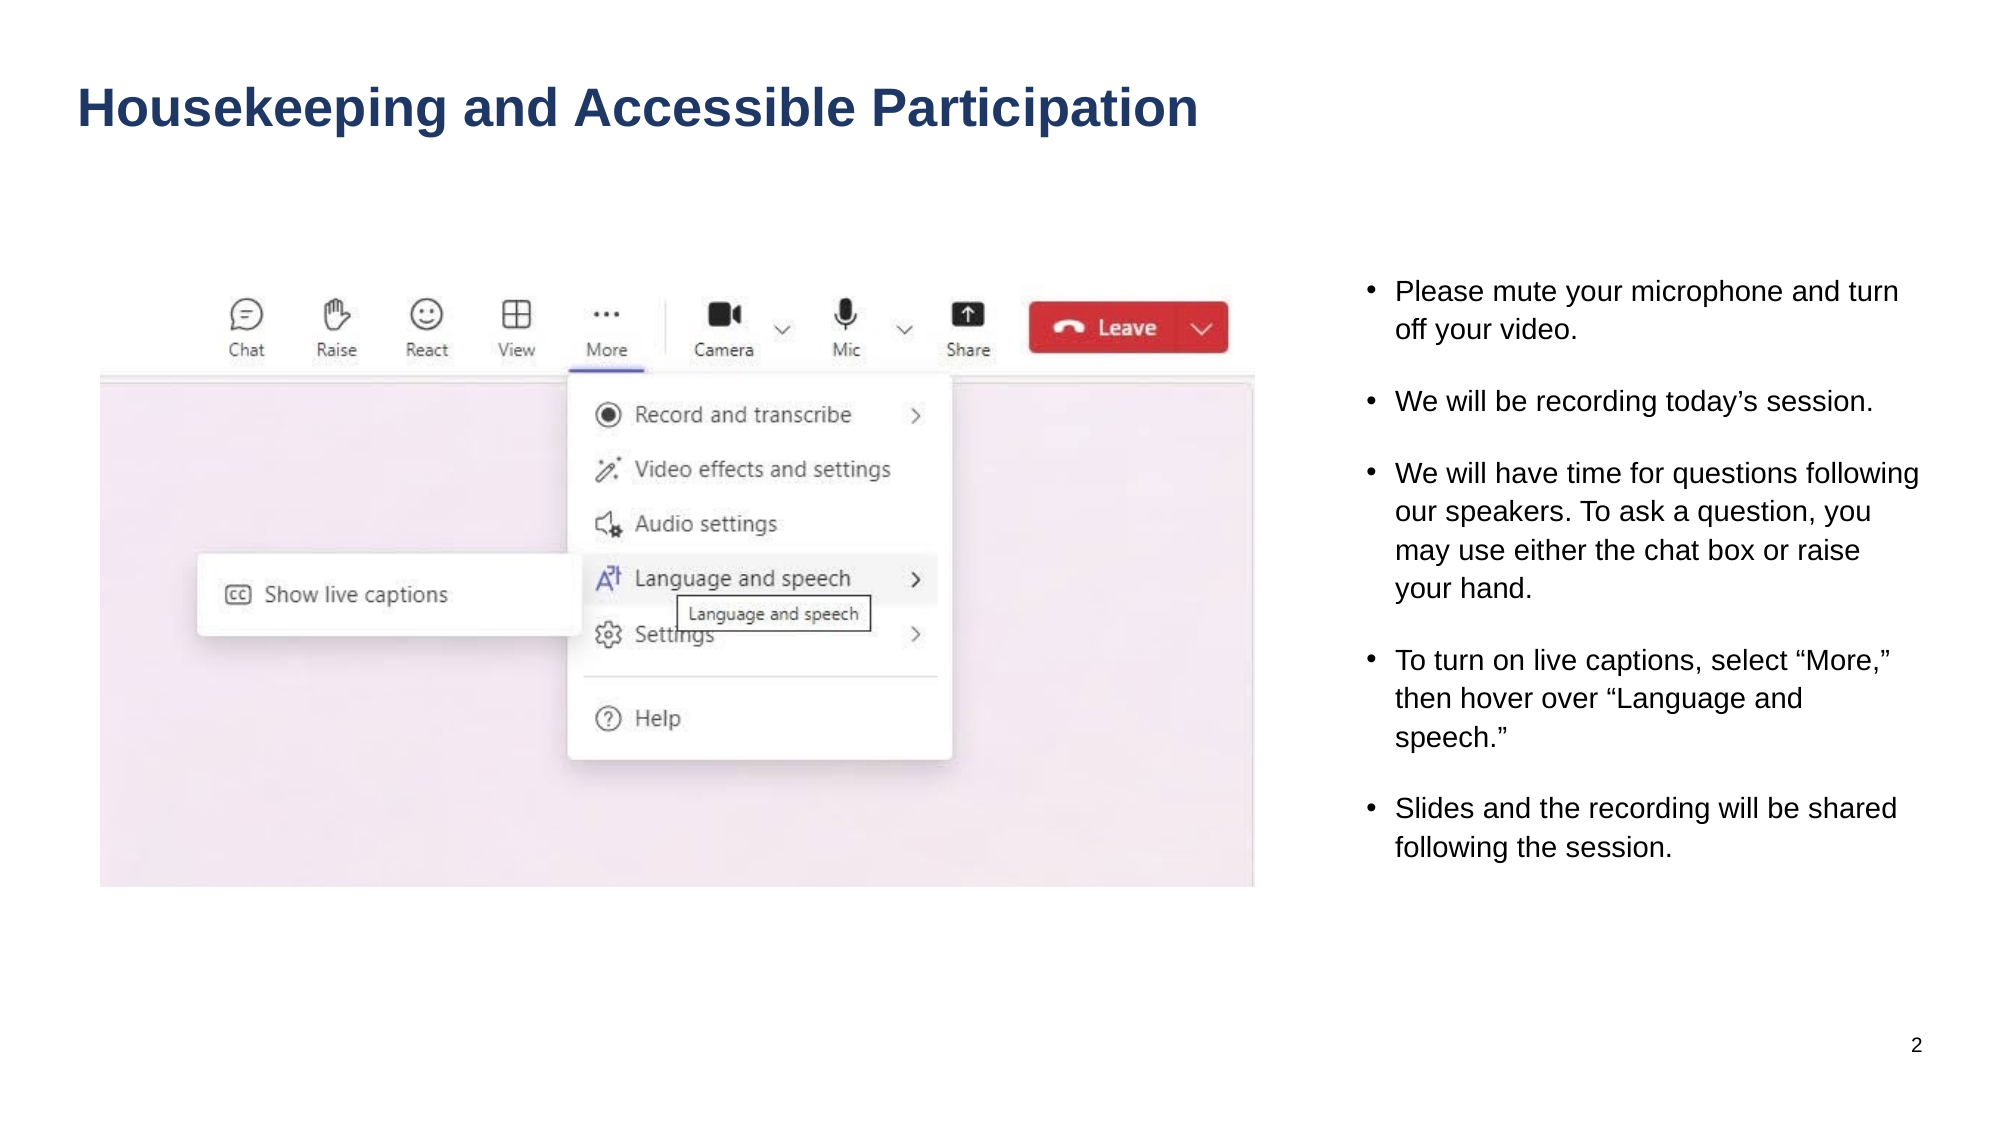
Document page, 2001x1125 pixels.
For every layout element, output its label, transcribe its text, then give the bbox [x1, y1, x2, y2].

title Housekeeping and Accessible Participation [62, 72, 1469, 235]
slide_number 2 [1820, 1021, 1938, 1066]
picture [100, 284, 1255, 887]
list Please mute your microphone and turn off your video. We will be recording today’s session. We will have time for questions following our speakers. To ask a question, you may use either the chat box or raise your hand. To turn on live captions, select “More,” then hover over “Language and speech.” Slides and the recording will be shared following the session. [1351, 261, 1938, 947]
